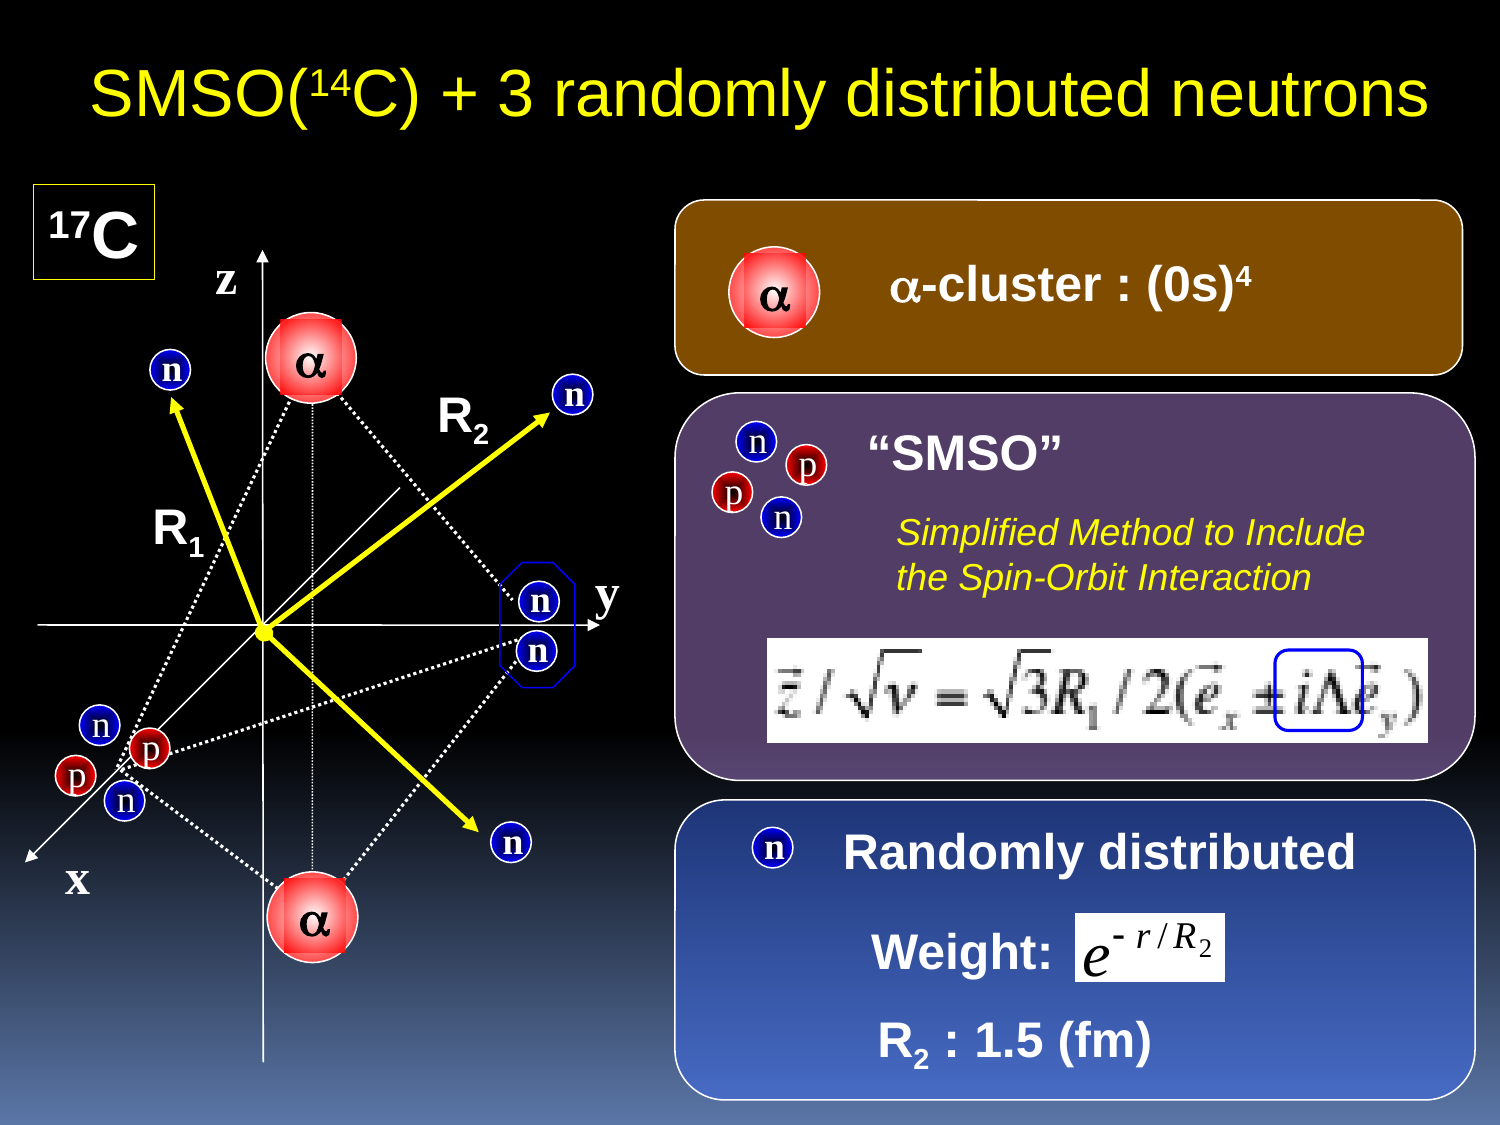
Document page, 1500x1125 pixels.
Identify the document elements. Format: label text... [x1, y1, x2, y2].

text_box -cluster : (0s)4 [874, 244, 1267, 319]
text_box [674, 799, 1476, 1100]
text_box [169, 405, 263, 640]
text_box y [580, 552, 635, 627]
text_box R1 [207, 487, 241, 571]
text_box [766, 637, 1429, 744]
text_box Randomly distributed [828, 812, 1372, 888]
text_box R2 : 1.5 (fm) [862, 999, 1363, 1083]
text_box R1 [137, 487, 238, 571]
text_box SMSO(14C) + 3 randomly distributed neutrons [75, 42, 1447, 138]
text_box [24, 837, 50, 863]
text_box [487, 808, 538, 871]
text_box [259, 627, 479, 833]
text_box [513, 637, 563, 679]
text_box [515, 567, 566, 629]
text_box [265, 312, 357, 404]
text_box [266, 871, 359, 963]
text_box x [50, 837, 105, 913]
text_box z [200, 237, 253, 313]
text_box [674, 199, 1463, 376]
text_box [147, 336, 197, 398]
text_box [256, 249, 269, 305]
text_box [1074, 911, 1226, 983]
text_box “SMSO” [851, 413, 1079, 488]
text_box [728, 246, 820, 338]
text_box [709, 408, 834, 546]
text_box [499, 576, 508, 672]
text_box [52, 691, 177, 829]
text_box [587, 627, 597, 632]
text_box Simplified Method to Include the Spin-Orbit Interaction [881, 500, 1382, 605]
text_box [549, 361, 600, 423]
text_box [674, 392, 1476, 781]
text_box [525, 414, 542, 432]
text_box [571, 582, 575, 670]
text_box Weight: [856, 912, 1067, 988]
text_box R2 [422, 374, 525, 458]
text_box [749, 814, 800, 876]
text_box 17C [33, 184, 155, 280]
